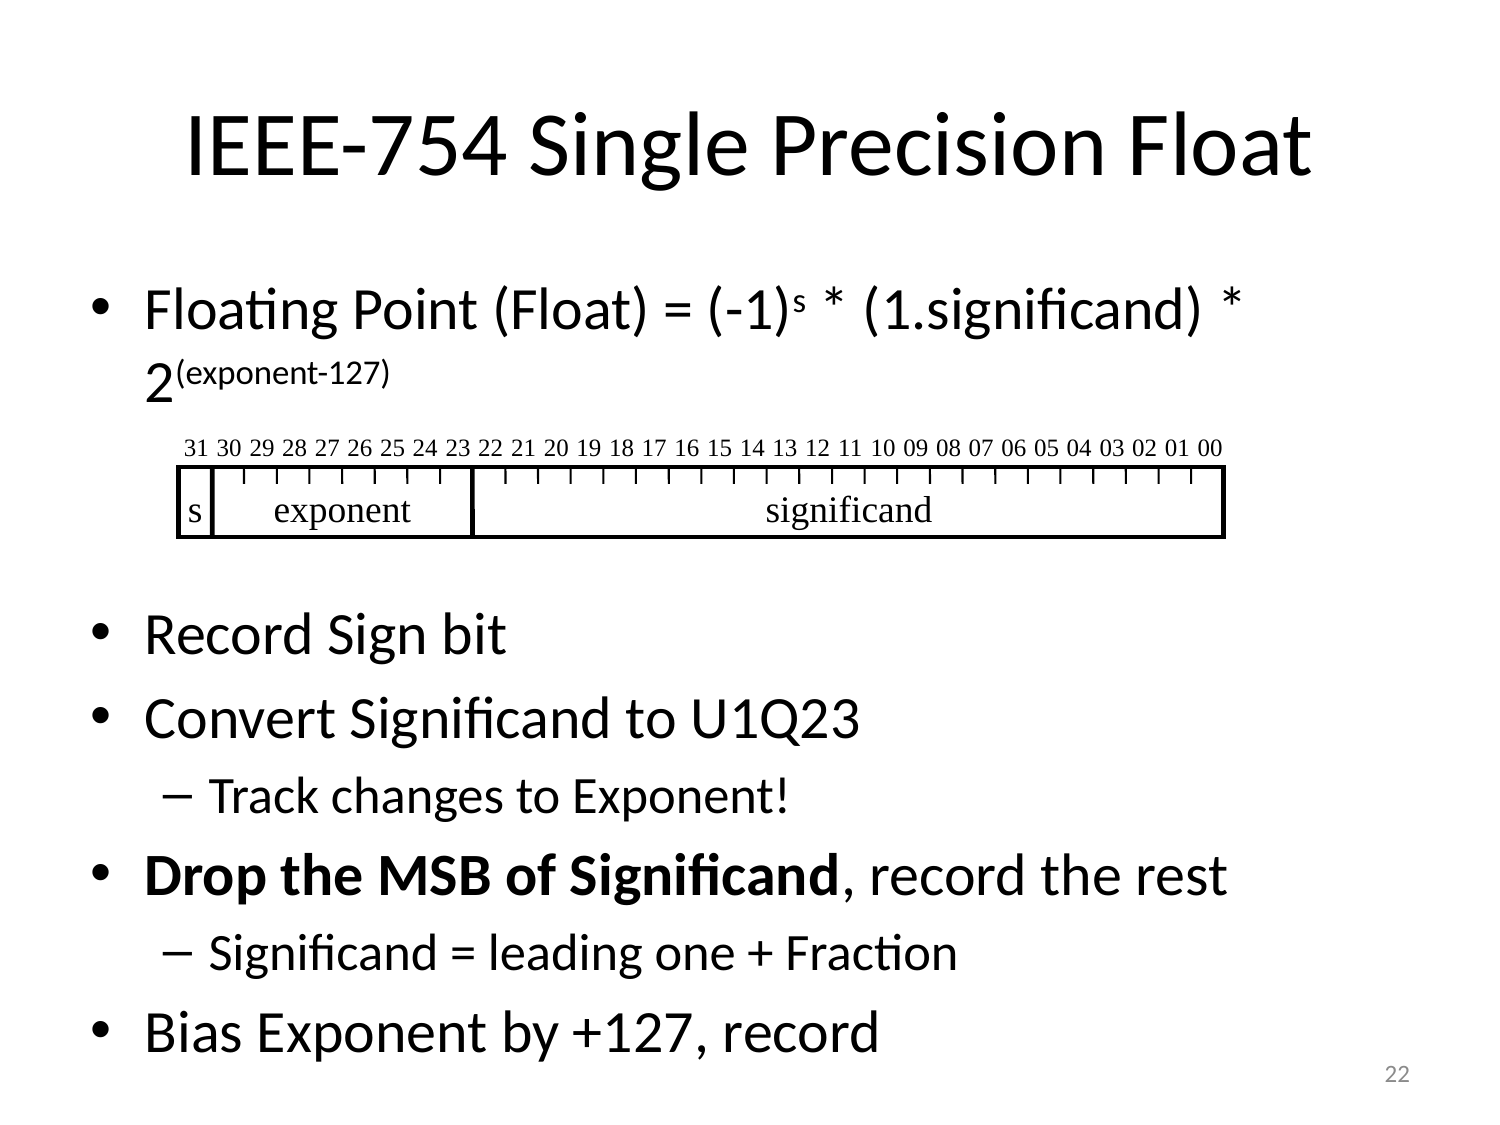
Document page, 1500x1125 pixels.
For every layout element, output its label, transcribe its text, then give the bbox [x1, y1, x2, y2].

title IEEE-754 Single Precision Float [75, 45, 1425, 233]
slide_number 22 [1074, 1075, 1425, 1103]
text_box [168, 424, 1238, 538]
list Floating Point (Float) = (-1)s * (1.significand) * 2(exponent-127) Record Sign bit Convert Significand to U1Q23 Track changes to Exponent! Drop the MSB of Significand, record the rest Significand = leading one + Fraction Bias Exponent by +127, record [75, 262, 1425, 1075]
